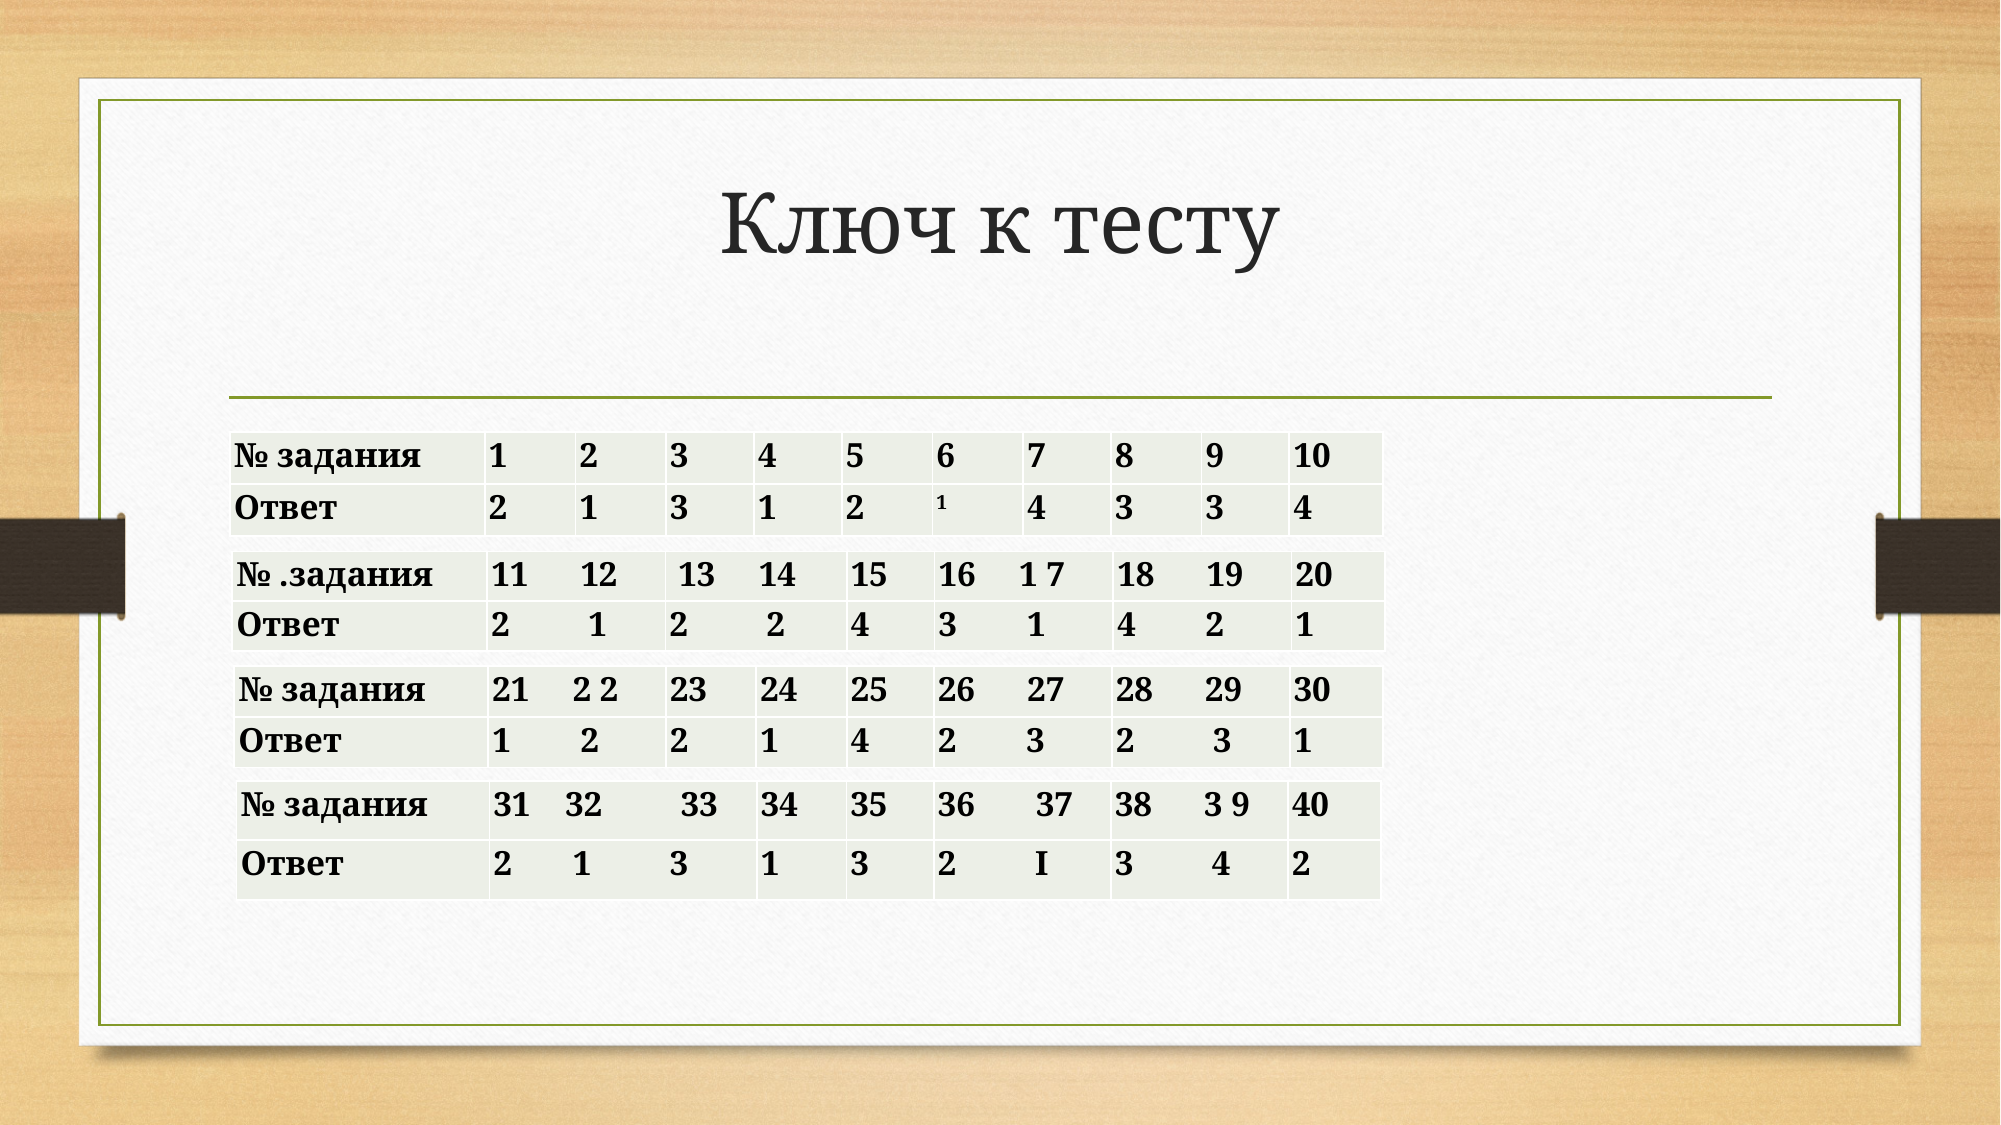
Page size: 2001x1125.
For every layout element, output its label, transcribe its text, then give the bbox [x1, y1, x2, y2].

table_cell 2 3 [1113, 718, 1289, 767]
table_header № задания [237, 782, 489, 839]
table_cell Ответ [233, 602, 486, 650]
table_header 31 32 33 [490, 782, 756, 839]
title Ключ к тесту [212, 161, 1788, 278]
table_cell 2 [486, 485, 575, 535]
table_cell 1 [576, 485, 665, 535]
table_cell 4 [1290, 485, 1382, 535]
table_cell 3 [1202, 485, 1288, 535]
table_cell Ответ [235, 718, 487, 767]
table_header 36 37 [935, 782, 1110, 839]
table_cell 4 [1024, 485, 1110, 535]
table_header 24 [757, 667, 846, 716]
table_header 2 [576, 433, 665, 483]
table_header 20 [1292, 552, 1384, 600]
table_header № .задания [233, 552, 486, 600]
table_cell 1 [1291, 718, 1382, 767]
table_header 5 [843, 433, 932, 483]
table_cell 1 [933, 485, 1022, 535]
table_cell 1 [1292, 602, 1384, 650]
table_header 40 [1289, 782, 1380, 839]
table_header 35 [847, 782, 933, 839]
table_header № задания [231, 433, 484, 483]
table_header 18 19 [1114, 552, 1291, 600]
table_cell 2 [1289, 841, 1380, 899]
table_cell 3 [667, 485, 753, 535]
table_cell Ответ [231, 485, 484, 535]
table_header 26 27 [935, 667, 1111, 716]
table_header 25 [848, 667, 933, 716]
table_cell 4 2 [1114, 602, 1291, 650]
table_cell 1 2 [489, 718, 665, 767]
table_cell 1 [757, 718, 846, 767]
table_cell 2 1 3 [490, 841, 756, 899]
table_cell 3 4 [1112, 841, 1287, 899]
table_header 28 29 [1113, 667, 1289, 716]
table_cell 3 [847, 841, 933, 899]
table_header 15 [848, 552, 934, 600]
table_header 1 [486, 433, 575, 483]
table_header 11 12 [488, 552, 665, 600]
table_cell Ответ [237, 841, 489, 899]
table_header 8 [1112, 433, 1201, 483]
table_cell 1 [758, 841, 846, 899]
table_header 6 [933, 433, 1022, 483]
table_cell 2 3 [935, 718, 1111, 767]
table_cell 2 1 [488, 602, 665, 650]
table_cell 2 [667, 718, 755, 767]
table_header № задания [235, 667, 487, 716]
table_cell 4 [848, 718, 933, 767]
table_header 21 2 2 [489, 667, 665, 716]
picture [0, 0, 2001, 1125]
table_header 7 [1024, 433, 1110, 483]
table_cell 2 [843, 485, 932, 535]
table_header 10 [1290, 433, 1382, 483]
table_cell 2 2 [666, 602, 846, 650]
table_cell 1 [755, 485, 841, 535]
table_header 34 [758, 782, 846, 839]
table_header 38 3 9 [1112, 782, 1287, 839]
table_cell 4 [848, 602, 934, 650]
table_cell 3 1 [935, 602, 1112, 650]
table_header 13 14 [666, 552, 846, 600]
table_header 4 [755, 433, 841, 483]
table_cell 2 I [935, 841, 1110, 899]
table_header 3 [667, 433, 753, 483]
table_header 23 [667, 667, 755, 716]
table_header 16 1 7 [935, 552, 1112, 600]
table_cell 3 [1112, 485, 1201, 535]
table_header 9 [1202, 433, 1288, 483]
table_header 30 [1291, 667, 1382, 716]
